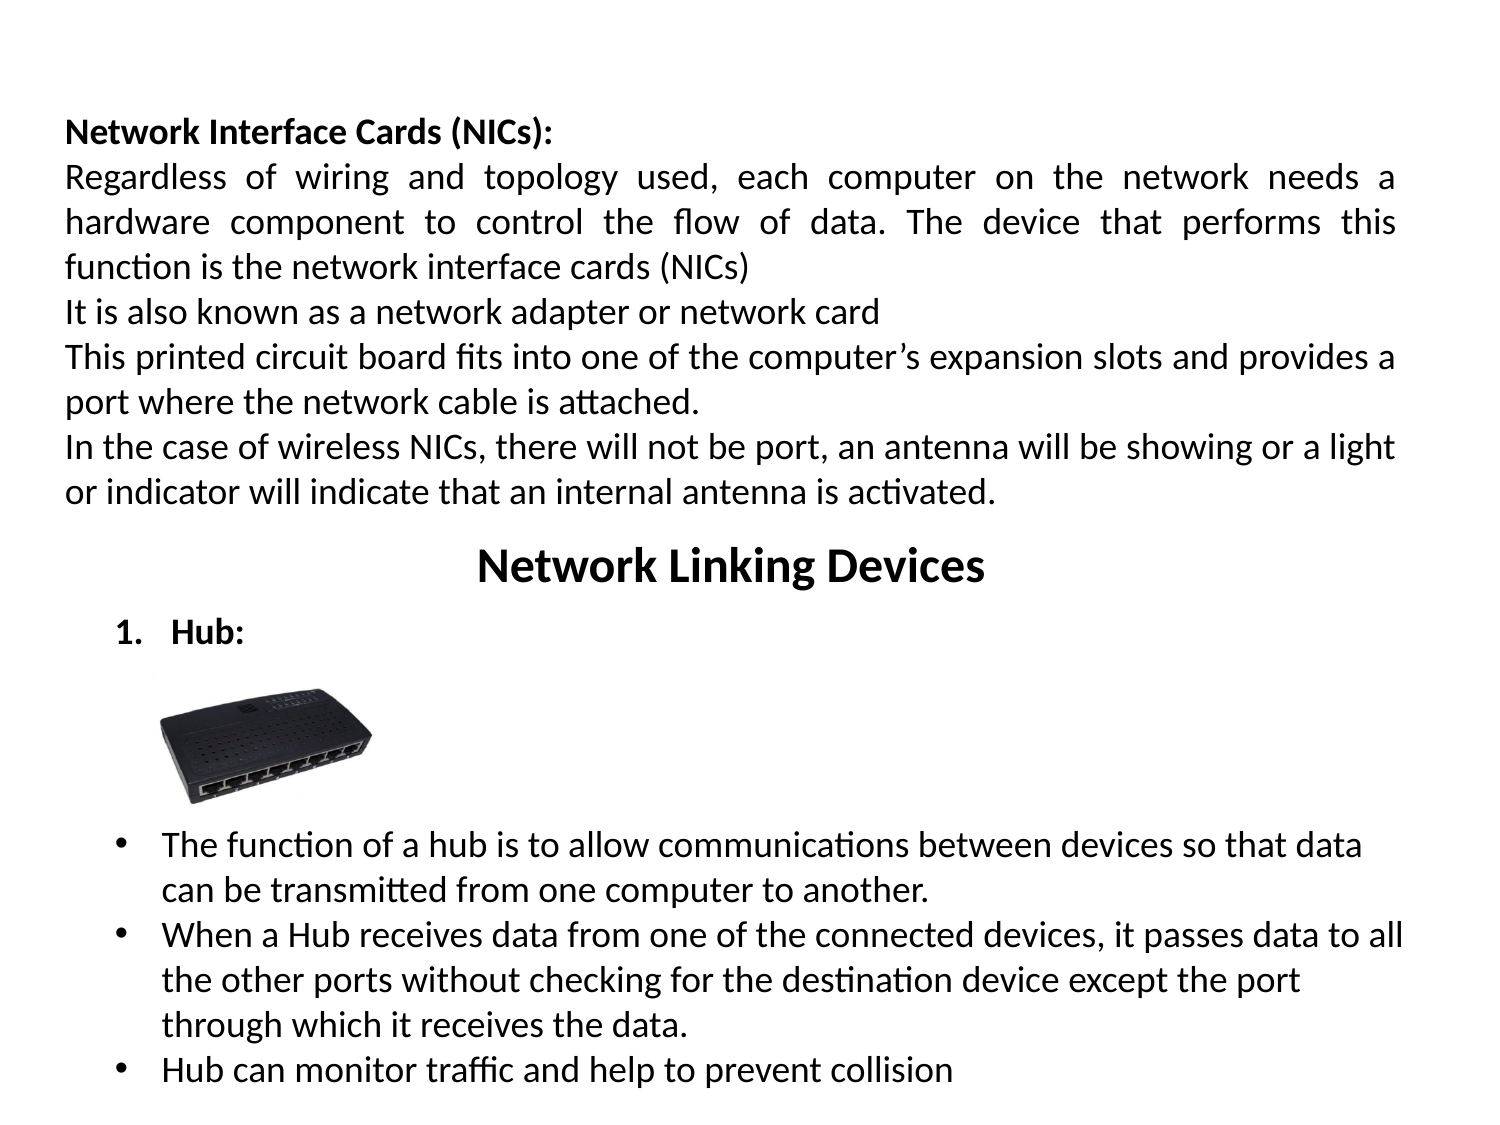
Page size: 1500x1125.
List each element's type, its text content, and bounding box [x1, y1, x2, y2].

picture [149, 666, 376, 813]
text_box The function of a hub is to allow communications between devices so that data can be transmitted from one computer to another. When a Hub receives data from one of the connected devices, it passes data to all the other ports without checking for the destination device except the port through which it receives the data. Hub can monitor traffic and help to prevent collision [99, 812, 1425, 1098]
text_box Hub: [99, 599, 1288, 660]
text_box Network Interface Cards (NICs): Regardless of wiring and topology used, each computer on the network needs a hardware component to control the flow of data. The device that performs this function is the network interface cards (NICs) It is also known as a network adapter or network card This printed circuit board fits into one of the computer’s expansion slots and provides a port where the network cable is attached. In the case of wireless NICs, there will not be port, an antenna will be showing or a light or indicator will indicate that an internal antenna is activated. [49, 99, 1413, 520]
text_box Network Linking Devices [318, 524, 1144, 599]
